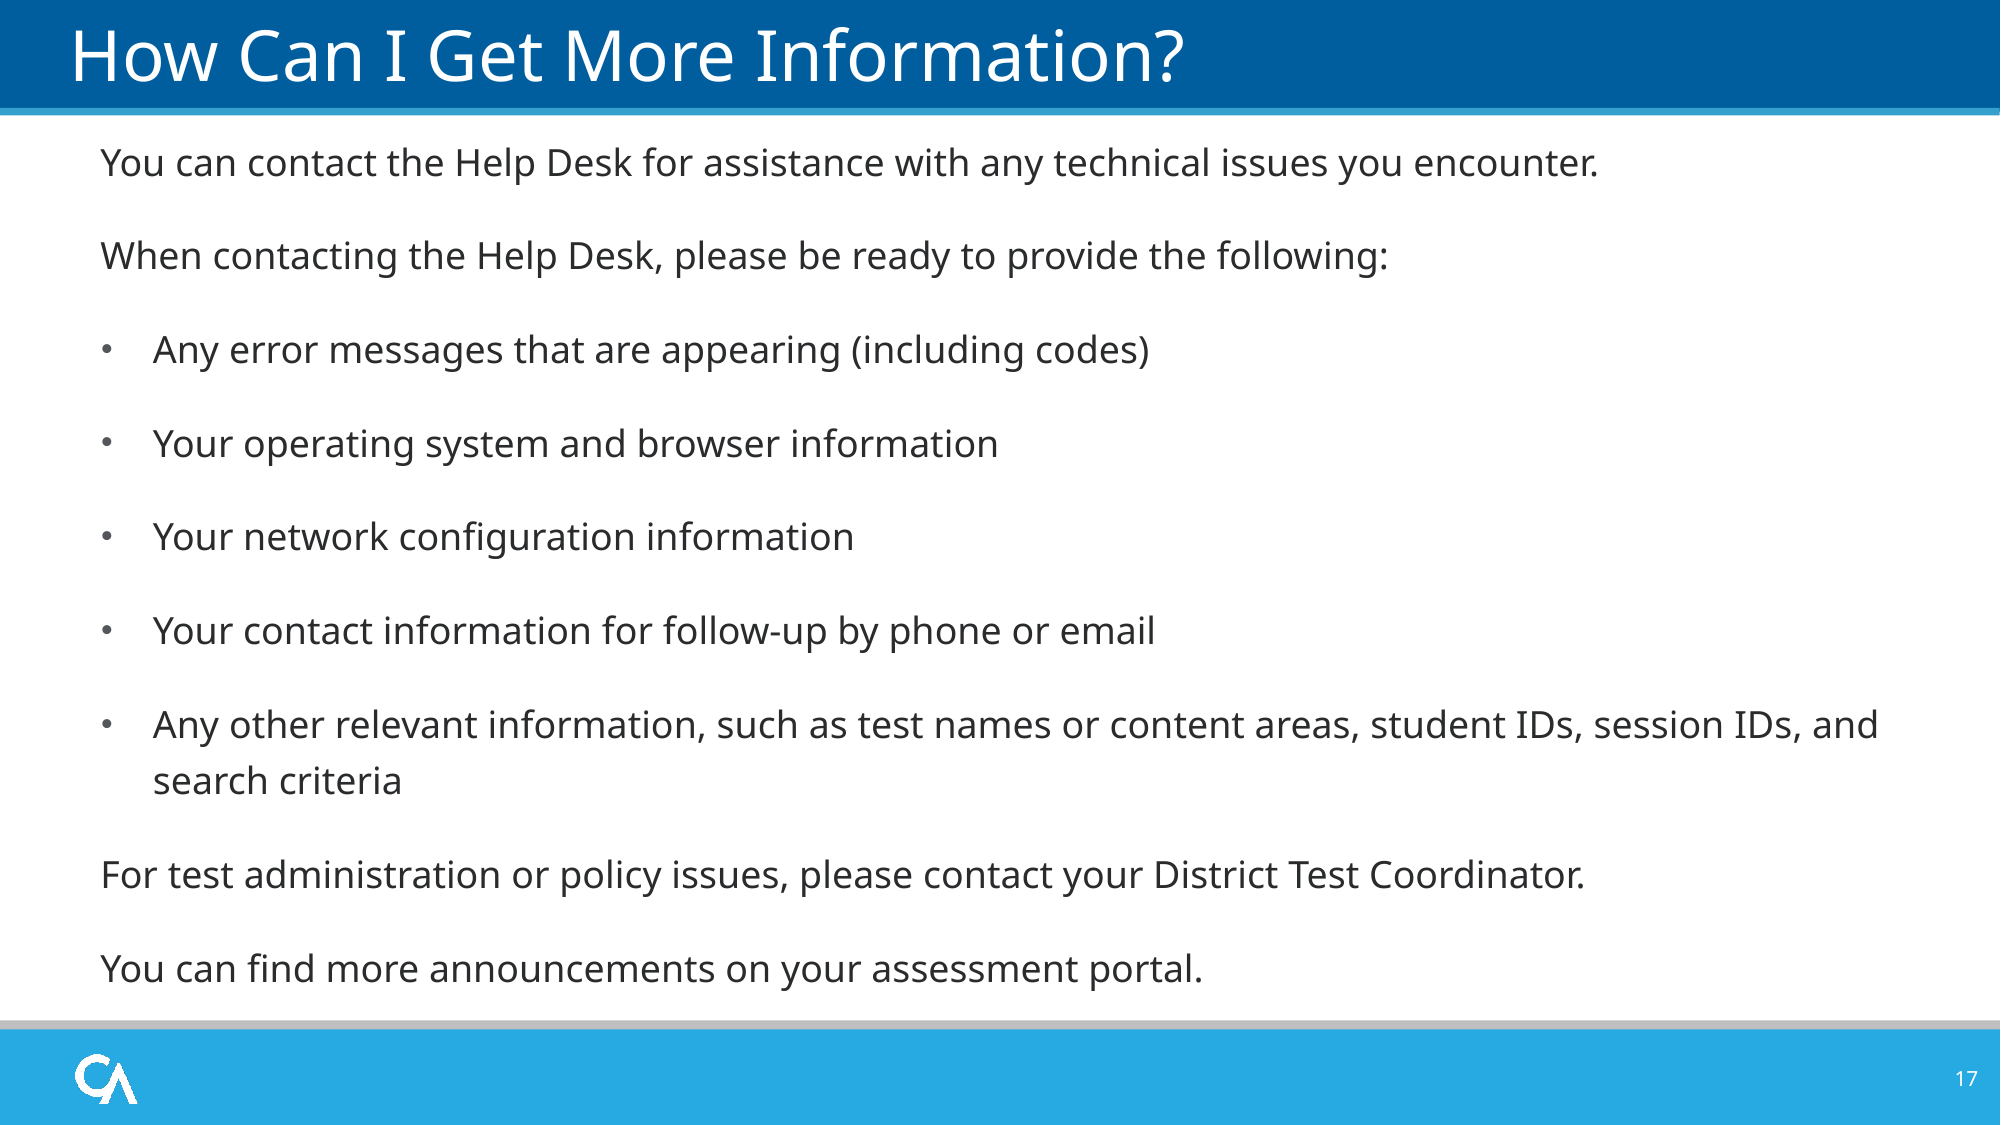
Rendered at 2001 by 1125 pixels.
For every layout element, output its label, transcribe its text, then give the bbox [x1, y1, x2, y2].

slide_number 17 [1877, 1057, 1993, 1103]
list You can contact the Help Desk for assistance with any technical issues you encounter. When contacting the Help Desk, please be ready to provide the following: Any error messages that are appearing (including codes) Your operating system and browser information Your network configuration information Your contact information for follow-up by phone or email Any other relevant information, such as test names or content areas, student IDs, session IDs, and search criteria For test administration or policy issues, please contact your District Test Coordinator. You can find more announcements on your assessment portal. [100, 127, 1900, 1004]
picture [75, 1054, 138, 1104]
title How Can I Get More Information? [69, 10, 1878, 96]
